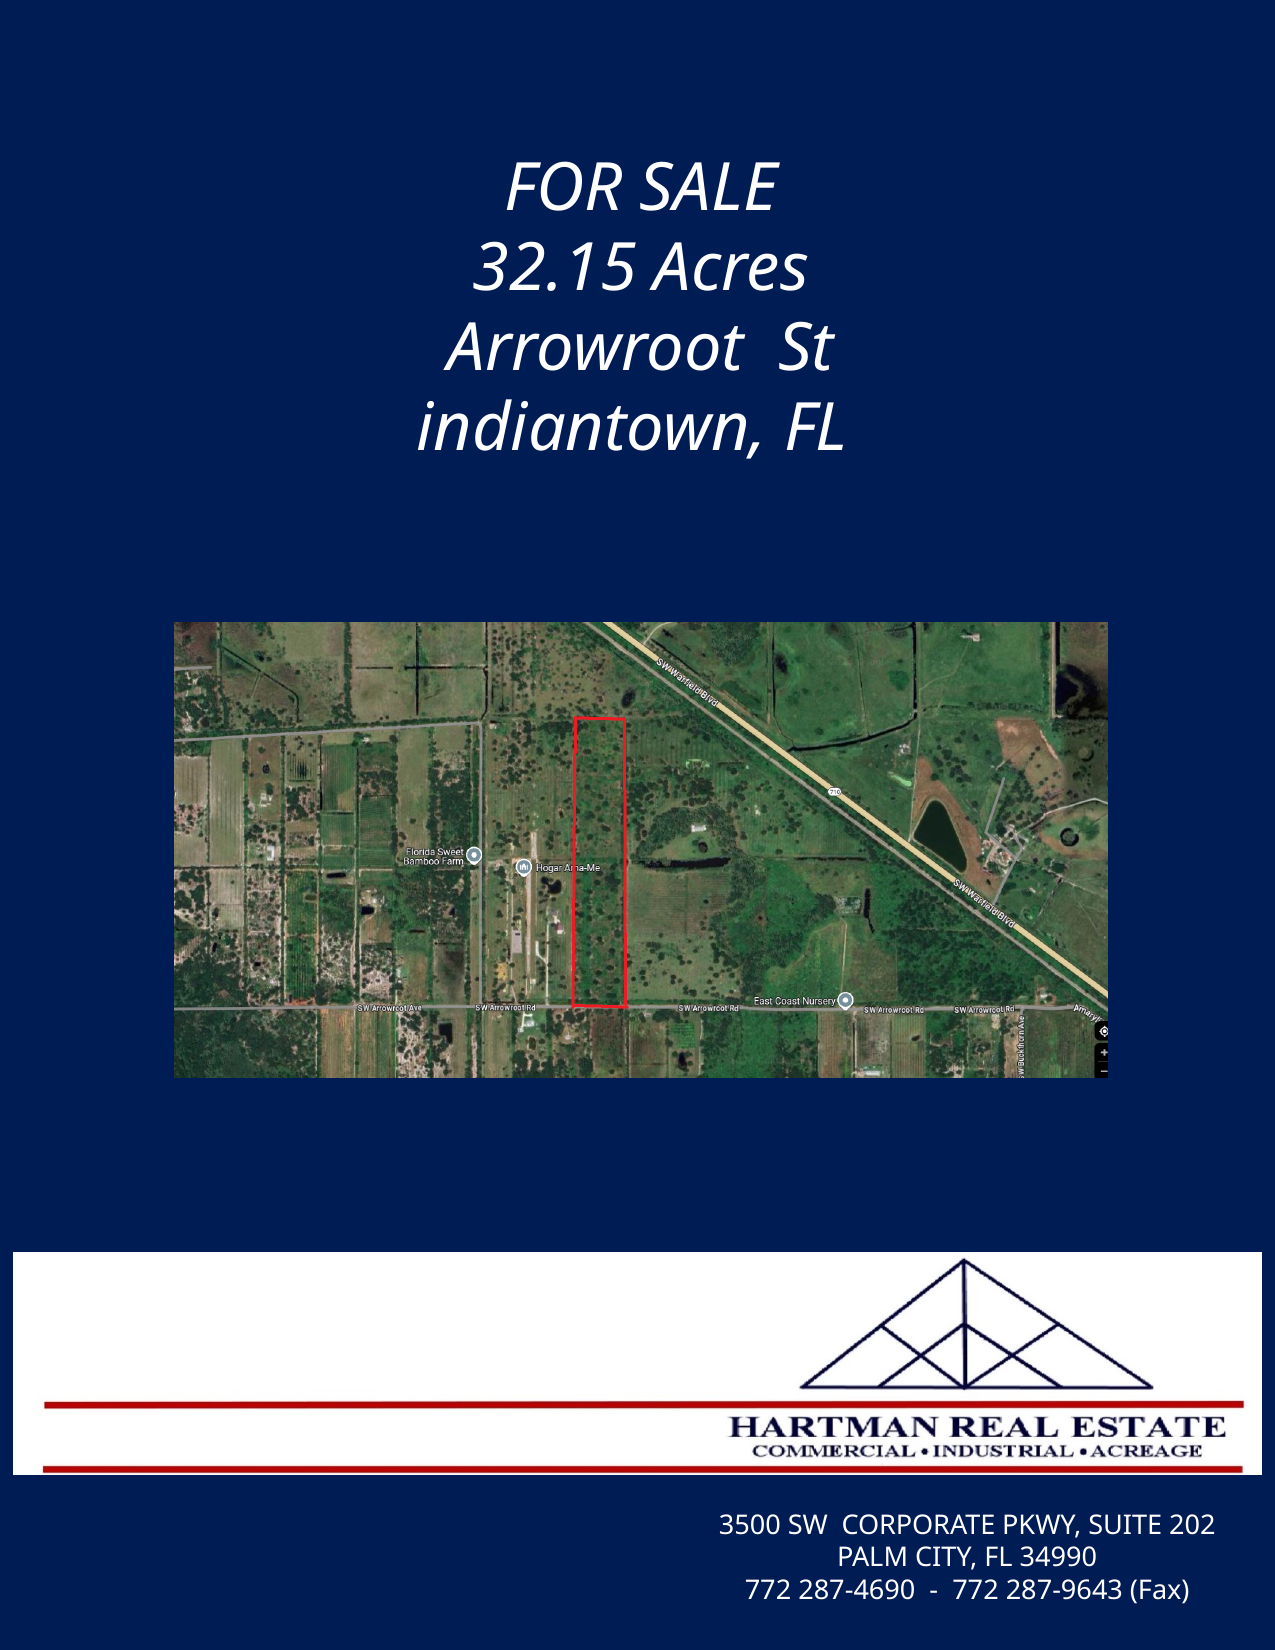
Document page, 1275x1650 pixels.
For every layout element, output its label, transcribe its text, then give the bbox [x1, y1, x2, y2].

text_box 3500 SW CORPORATE PKWY, SUITE 202 PALM CITY, FL 34990 772 287-4690 - 772 287-9643 (Fax) [675, 1499, 1260, 1613]
picture [12, 1252, 1262, 1475]
picture [173, 621, 1108, 1079]
text_box FOR SALE 32.15 Acres Arrowroot St indiantown, FL [75, 135, 1207, 552]
